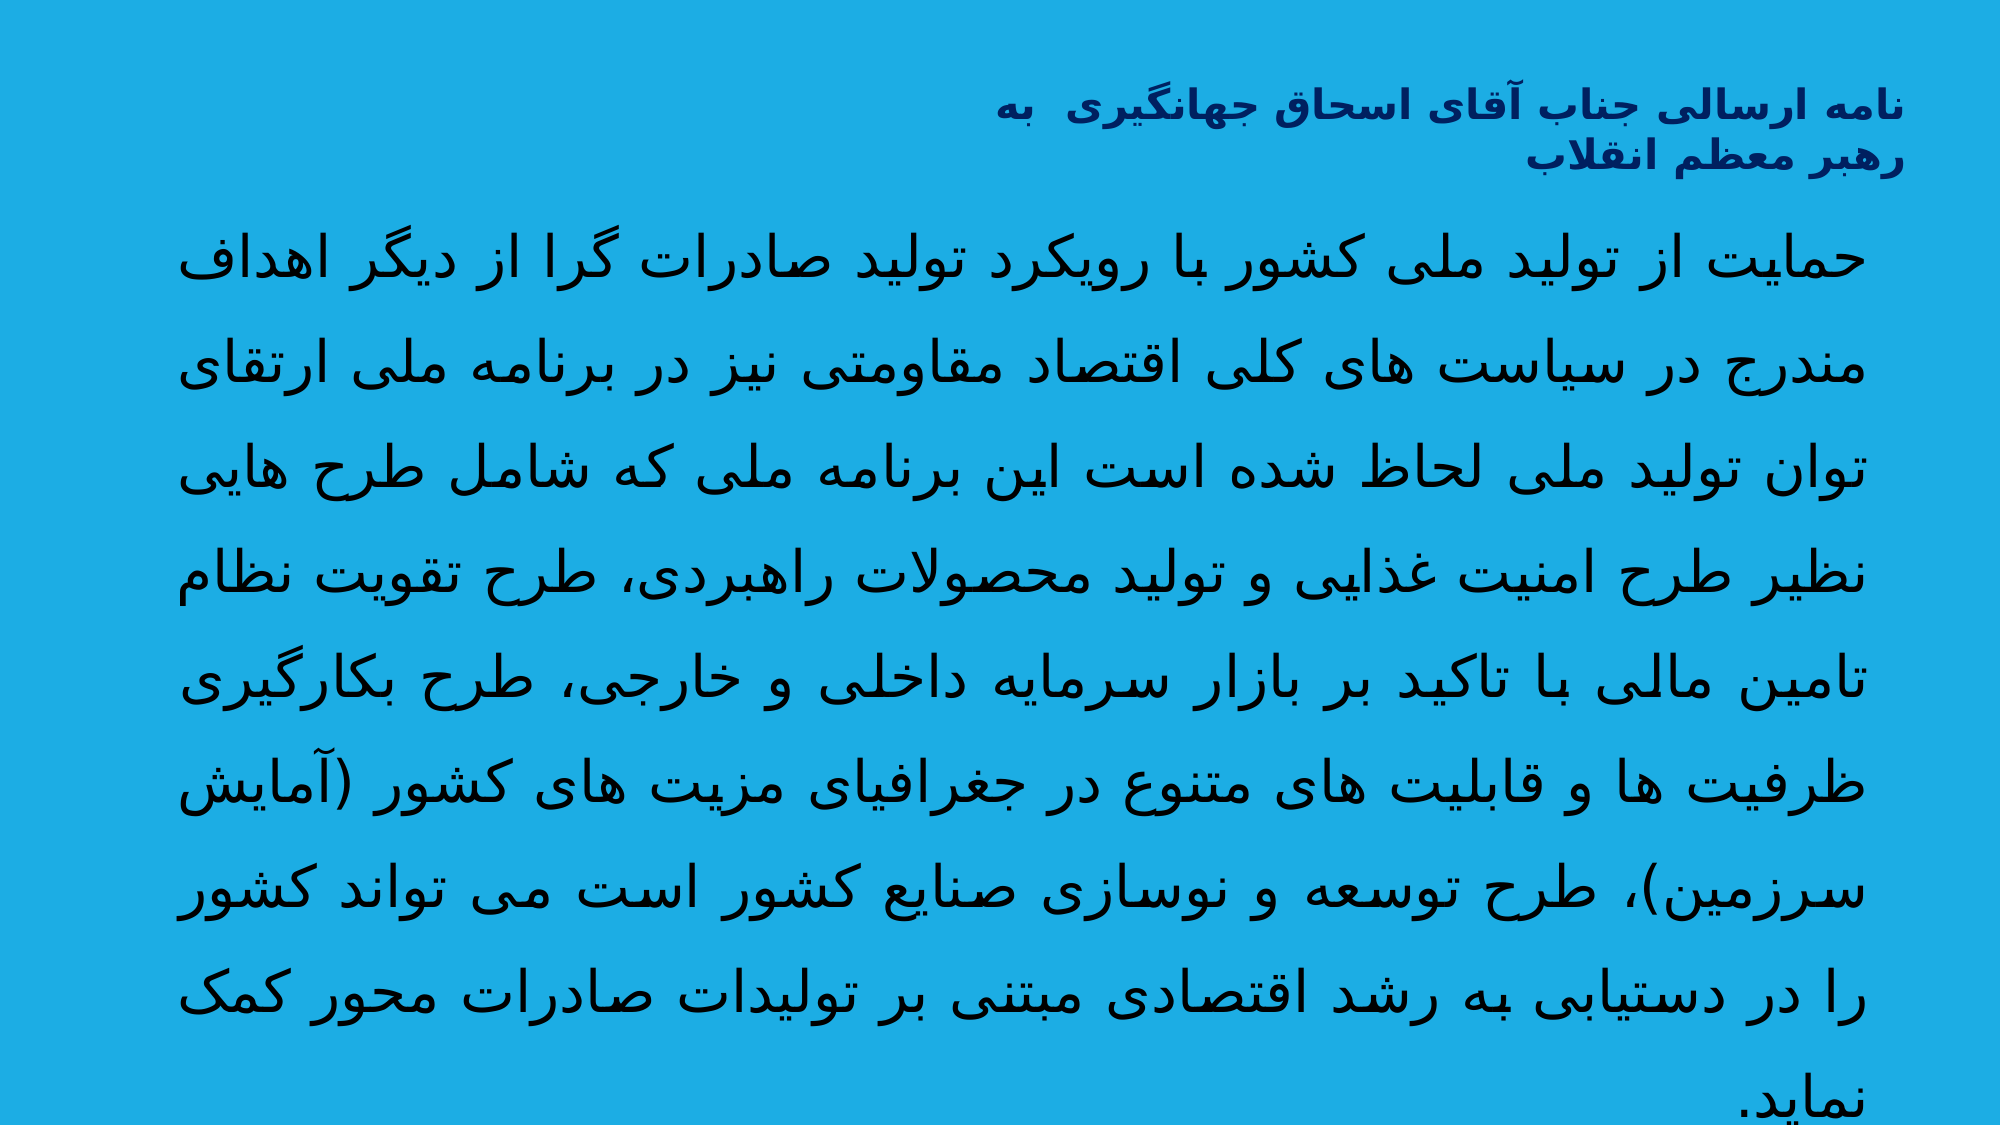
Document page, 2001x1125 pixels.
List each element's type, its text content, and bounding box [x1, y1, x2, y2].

list حمایت از تولید ملی کشور با رویکرد تولید صادرات گرا از دیگر اهداف مندرج در سیاست های کلی اقتصاد مقاومتی نیز در برنامه ملی ارتقای توان تولید ملی لحاظ شده است این برنامه ملی که شامل طرح هایی نظیر طرح امنیت غذایی و تولید محصولات راهبردی، طرح تقویت نظام تامین مالی با تاکید بر بازار سرمایه داخلی و خارجی، طرح بکارگیری ظرفیت ها و قابلیت های متنوع در جغرافیای مزیت های کشور (آمایش سرزمین)، طرح توسعه و نوسازی صنایع کشور است می تواند کشور را در دستیابی به رشد اقتصادی مبتنی بر تولیدات صادرات محور کمک نماید. [168, 176, 1877, 1035]
text_box نامه ارسالی جناب آقای اسحاق جهانگیری به رهبر معظم انقلاب [921, 70, 1922, 226]
